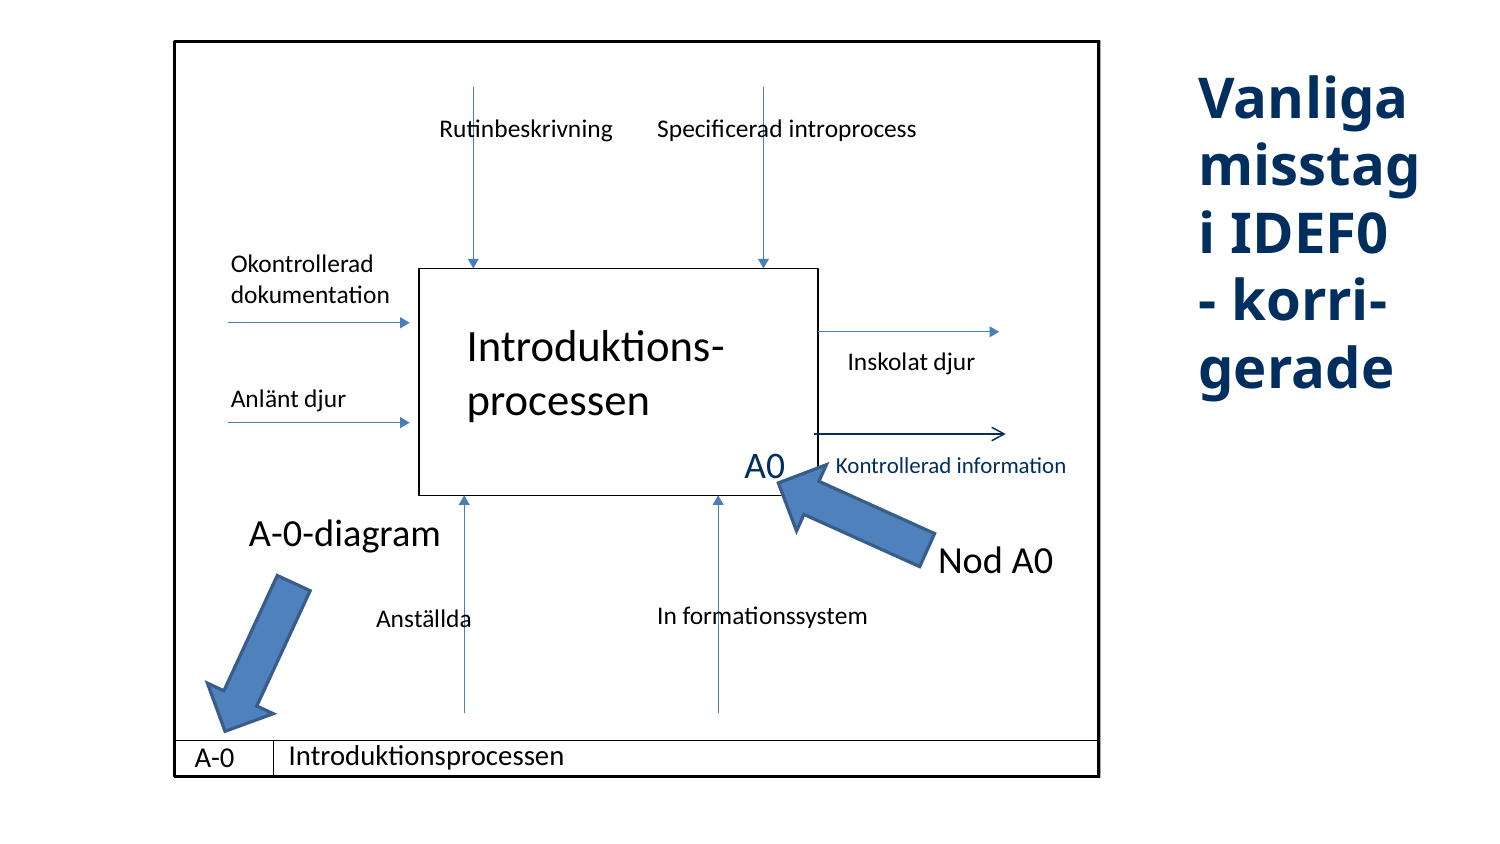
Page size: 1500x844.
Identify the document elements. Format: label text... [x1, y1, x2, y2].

text_box [1233, 25, 1472, 236]
title Vanliga misstag i IDEF0 - korri-gerade [1183, 54, 1470, 153]
picture [170, 37, 1103, 794]
